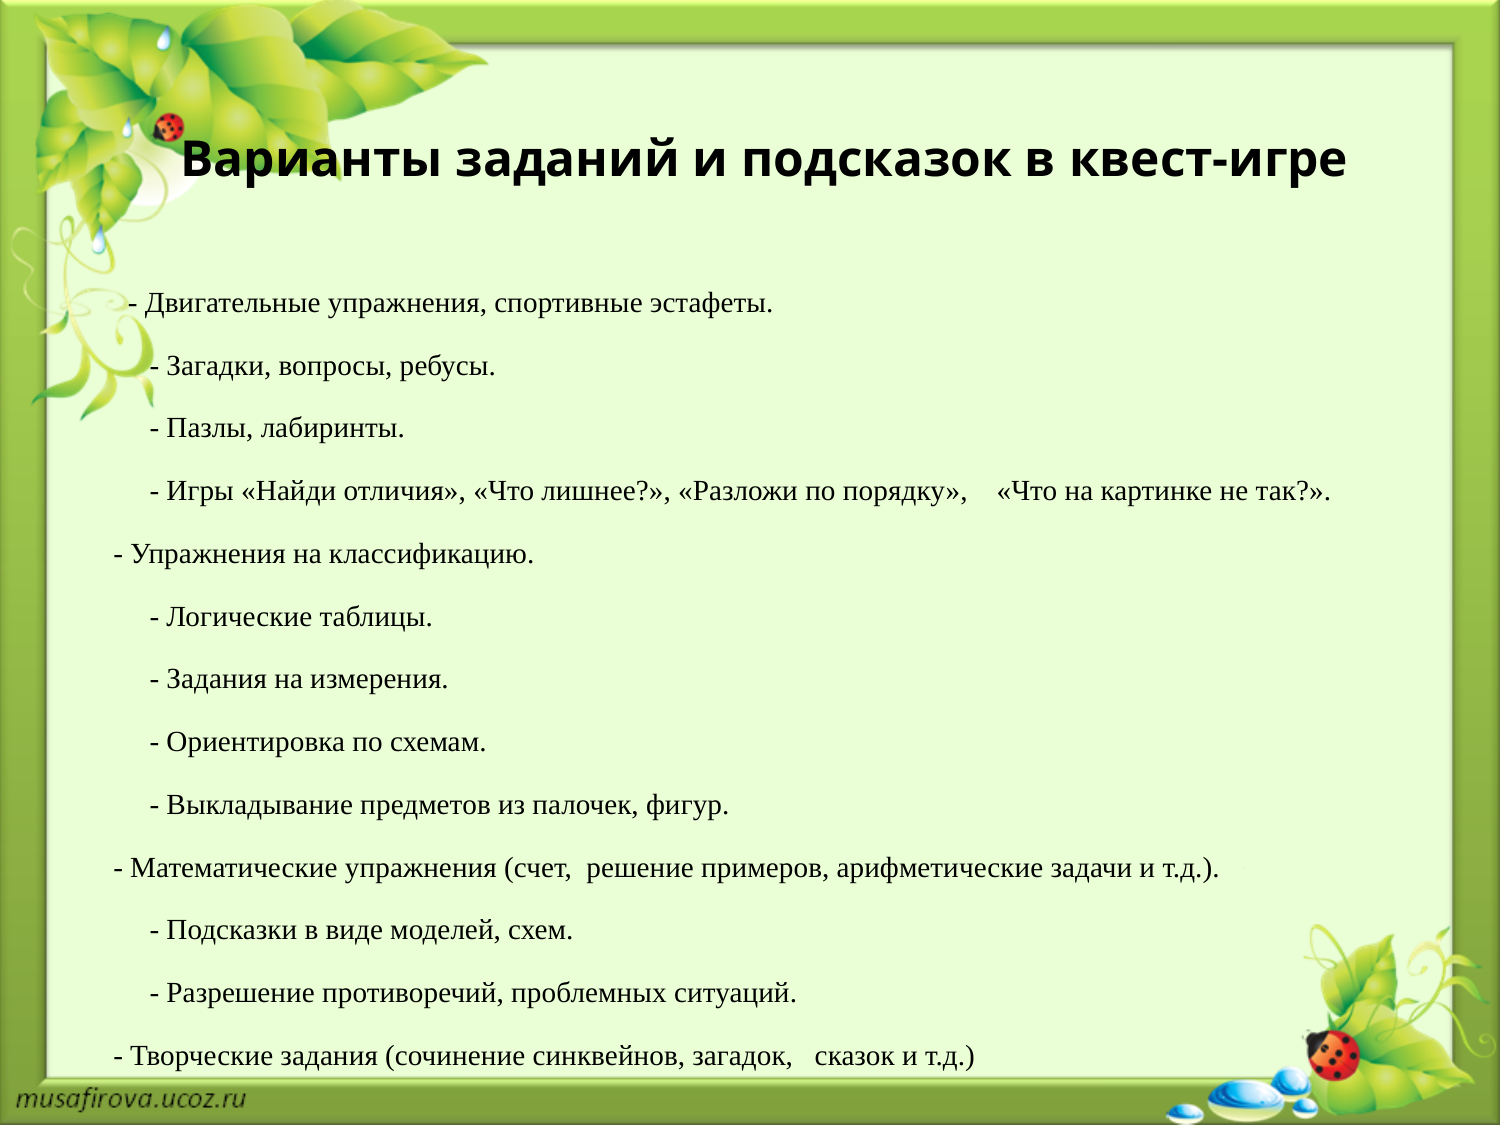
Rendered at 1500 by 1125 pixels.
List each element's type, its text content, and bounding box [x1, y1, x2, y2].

list - Двигательные упражнения, спортивные эстафеты. - Загадки, вопросы, ребусы. - Пазлы, лабиринты. - Игры «Найди отличия», «Что лишнее?», «Разложи по порядку», «Что на картинке не так?». - Упражнения на классификацию. - Логические таблицы. - Задания на измерения. - Ориентировка по схемам. - Выкладывание предметов из палочек, фигур. - Математические упражнения (счет, решение примеров, арифметические задачи и т.д.). - Подсказки в виде моделей, схем. - Разрешение противоречий, проблемных ситуаций. - Творческие задания (сочинение синквейнов, загадок, сказок и т.д.) [98, 268, 1393, 983]
title Варианты заданий и подсказок в квест-игре [117, 164, 1412, 273]
text_box [74, 39, 1455, 164]
picture [0, 0, 1500, 1125]
